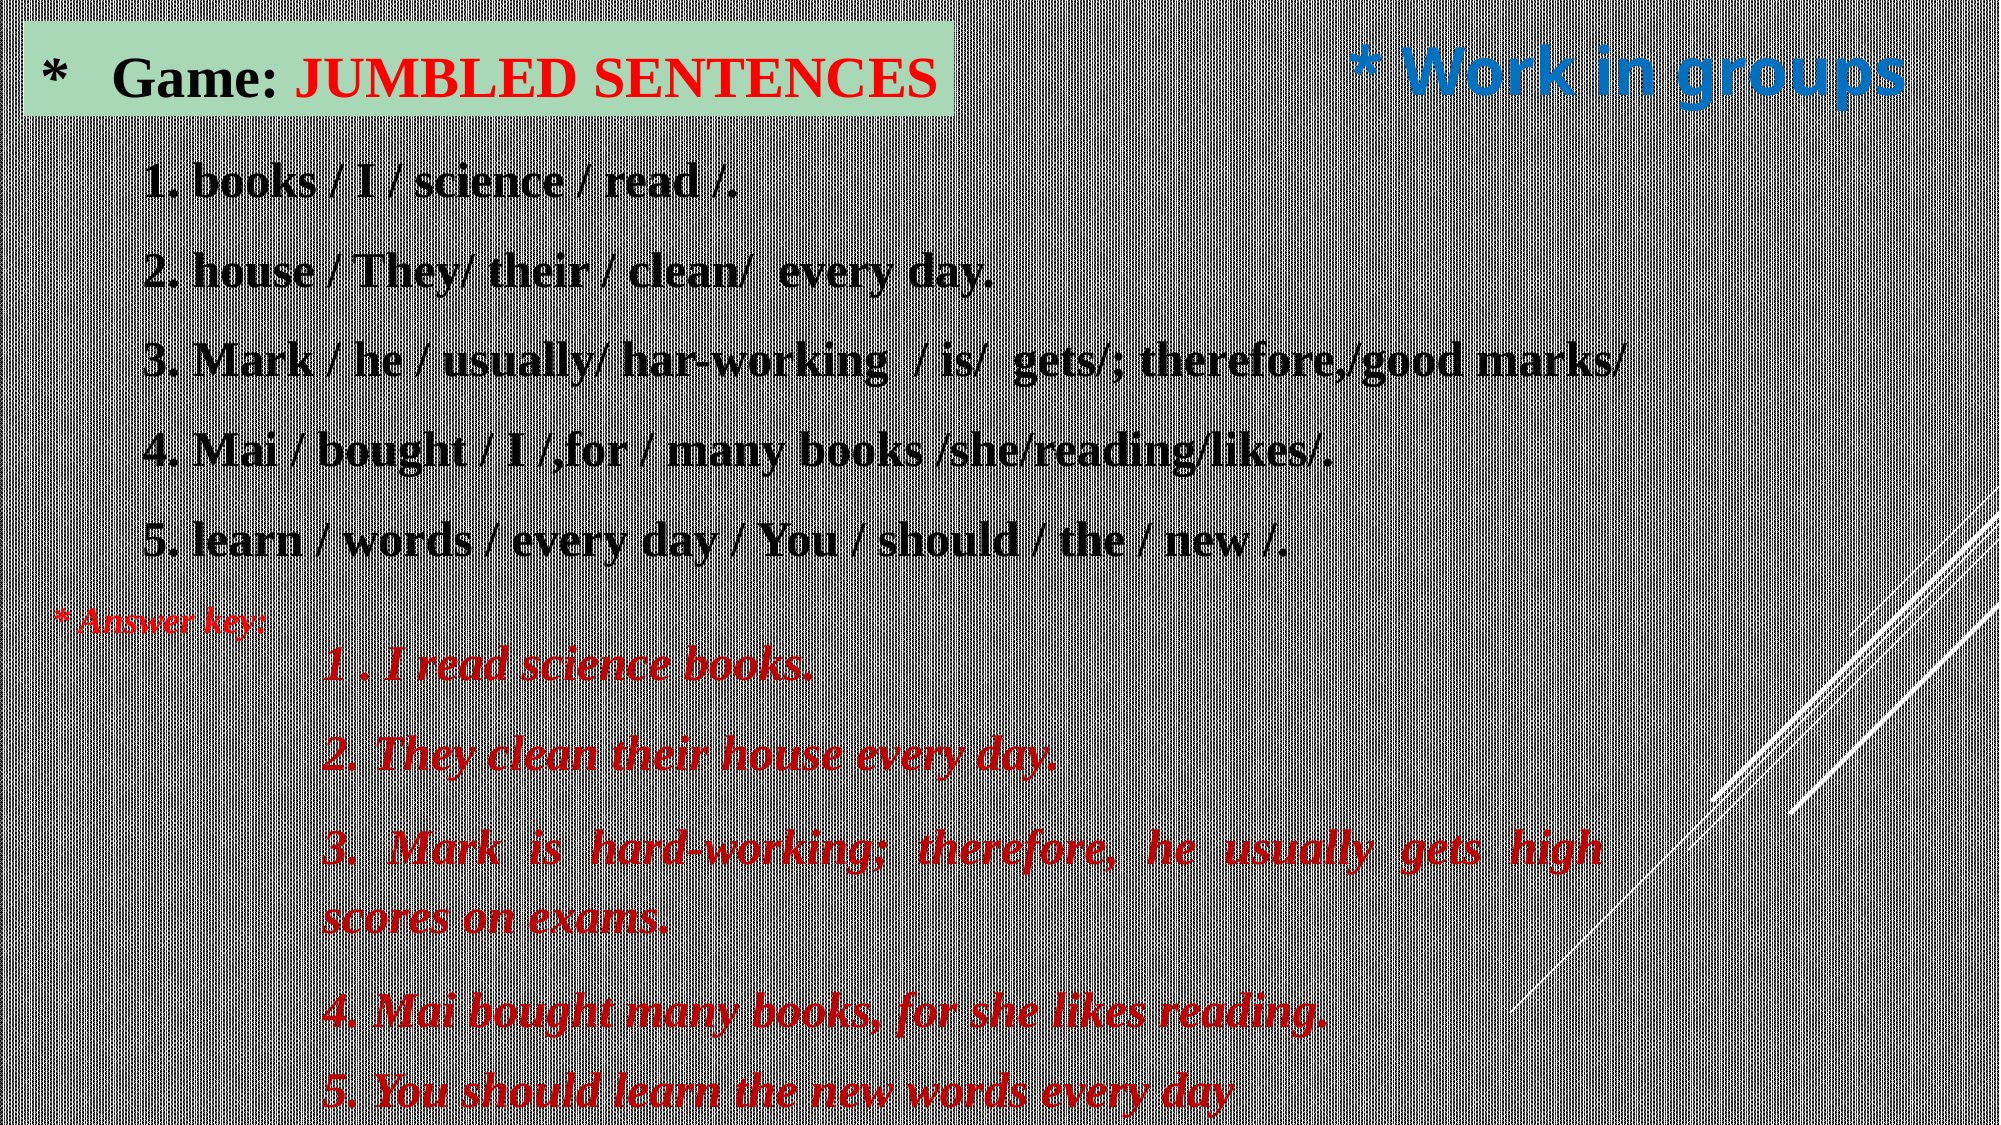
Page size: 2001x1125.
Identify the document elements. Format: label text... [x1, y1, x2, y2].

text_box 1. books / I / science / read /. 2. house / They/ their / clean/ every day. 3. Mark / he / usually/ har-working / is/ gets/; therefore,/good marks/ 4. Mai / bought / I /,for / many books /she/reading/likes/. 5. learn / words / every day / You / should / the / new /. [127, 130, 1897, 574]
text_box * Answer key: [36, 581, 284, 649]
text_box * Game: JUMBLED SENTENCES [24, 20, 955, 117]
text_box * Work in groups [1332, 20, 1941, 116]
text_box 1 . I read science books. 2. They clean their house every day. 3. Mark is hard-working; therefore, he usually gets high scores on exams. 4. Mai bought many books, for she likes reading. 5. You should learn the new words every day [307, 614, 1620, 1125]
